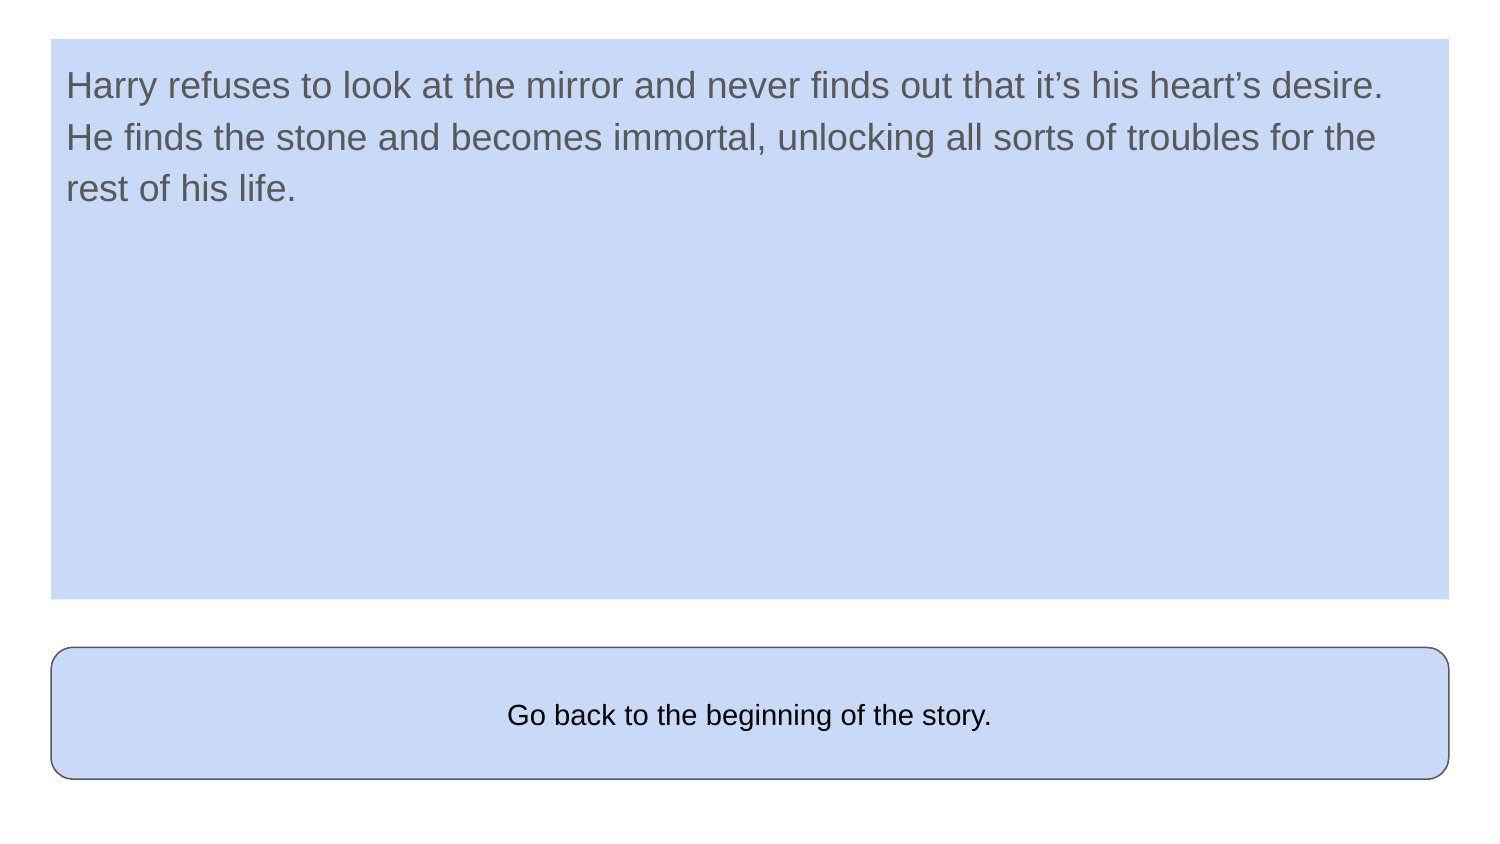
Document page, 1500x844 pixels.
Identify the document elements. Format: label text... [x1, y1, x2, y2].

list Harry refuses to look at the mirror and never finds out that it’s his heart’s desire. He finds the stone and becomes immortal, unlocking all sorts of troubles for the rest of his life. [51, 39, 1449, 600]
text_box Go back to the beginning of the story. [51, 647, 1449, 780]
